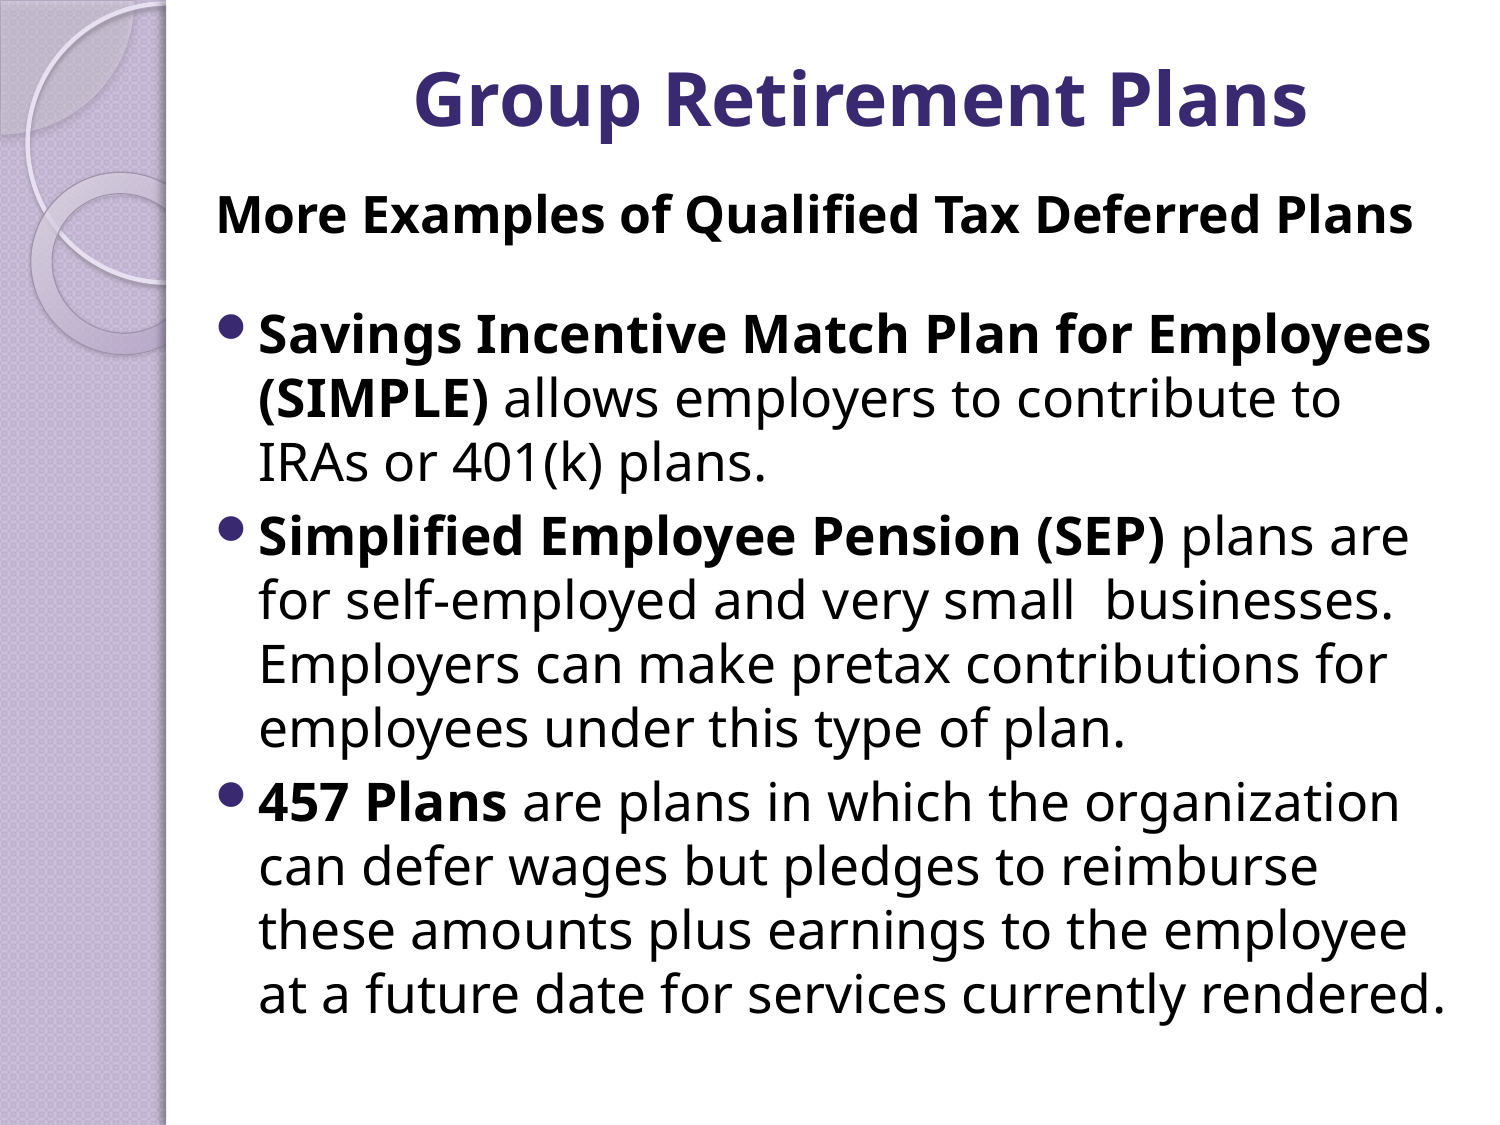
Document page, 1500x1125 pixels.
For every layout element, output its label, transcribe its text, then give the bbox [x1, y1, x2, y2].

list More Examples of Qualified Tax Deferred Plans Savings Incentive Match Plan for Employees (SIMPLE) allows employers to contribute to IRAs or 401(k) plans. Simplified Employee Pension (SEP) plans are for self-employed and very small businesses. Employers can make pretax contributions for employees under this type of plan. 457 Plans are plans in which the organization can defer wages but pledges to reimburse these amounts plus earnings to the employee at a future date for services currently rendered. [187, 174, 1466, 1088]
title Group Retirement Plans [221, 37, 1500, 155]
